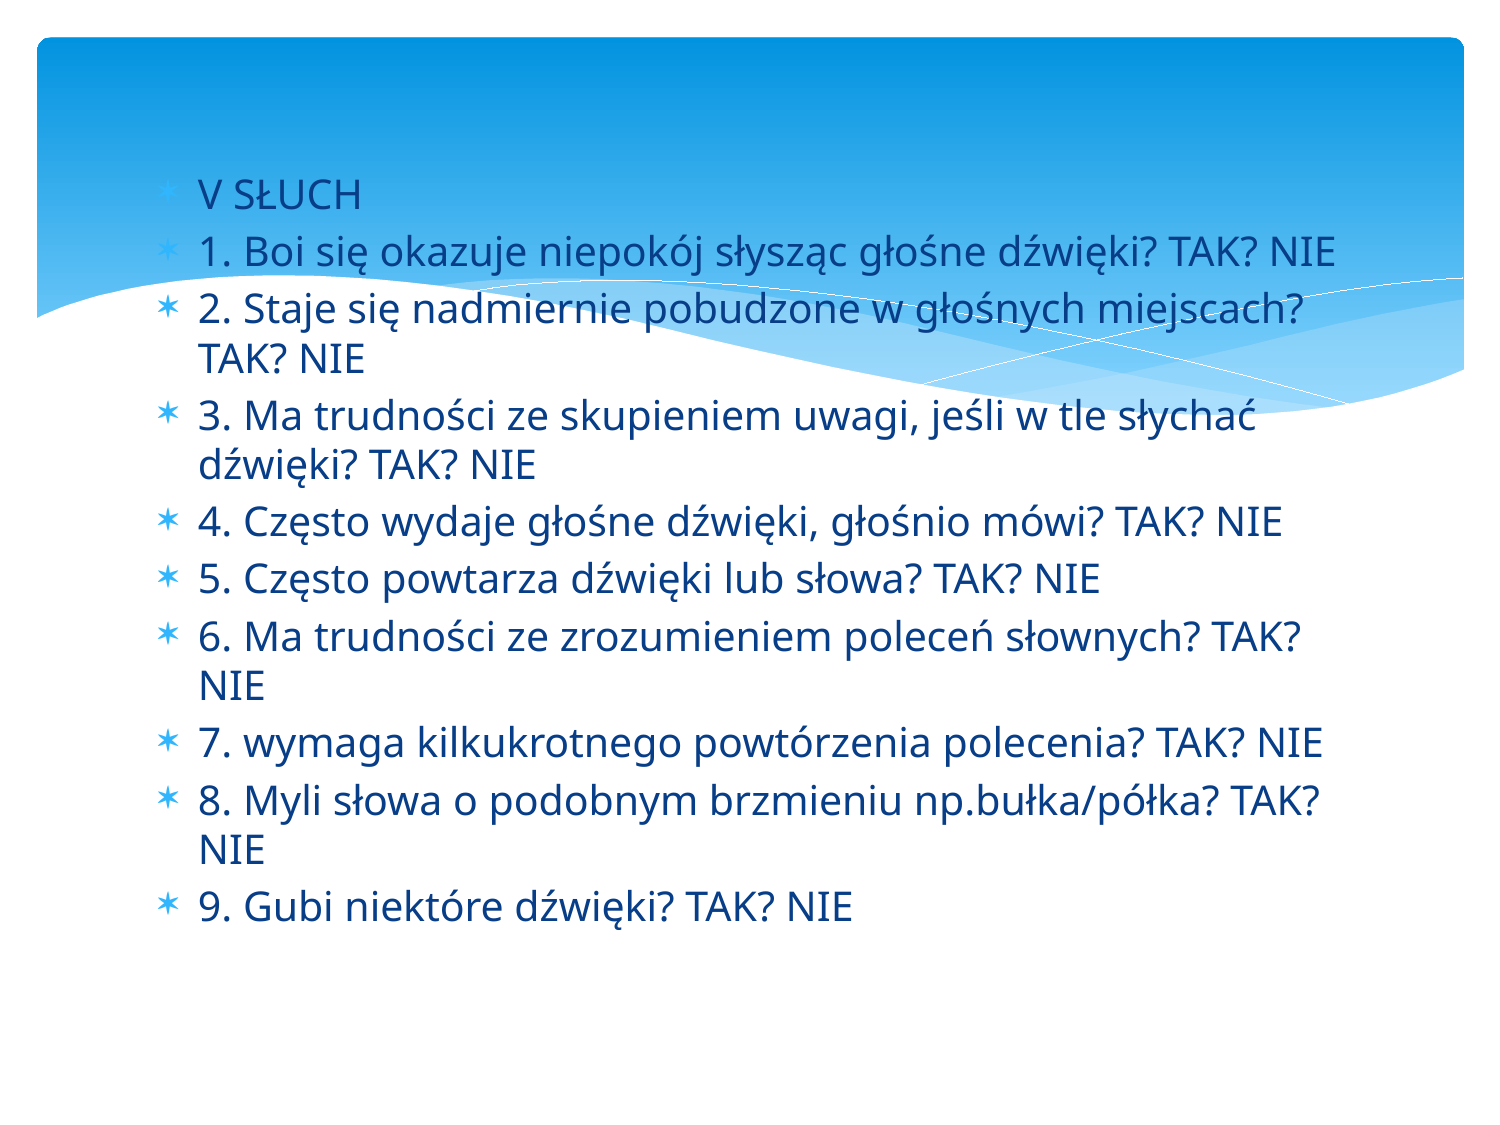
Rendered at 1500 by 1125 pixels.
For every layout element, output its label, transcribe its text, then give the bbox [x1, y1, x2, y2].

list V SŁUCH 1. Boi się okazuje niepokój słysząc głośne dźwięki? TAK? NIE 2. Staje się nadmiernie pobudzone w głośnych miejscach? TAK? NIE 3. Ma trudności ze skupieniem uwagi, jeśli w tle słychać dźwięki? TAK? NIE 4. Często wydaje głośne dźwięki, głośnio mówi? TAK? NIE 5. Często powtarza dźwięki lub słowa? TAK? NIE 6. Ma trudności ze zrozumieniem poleceń słownych? TAK? NIE 7. wymaga kilkukrotnego powtórzenia polecenia? TAK? NIE 8. Myli słowa o podobnym brzmieniu np.bułka/półka? TAK? NIE 9. Gubi niektóre dźwięki? TAK? NIE [143, 160, 1359, 1005]
